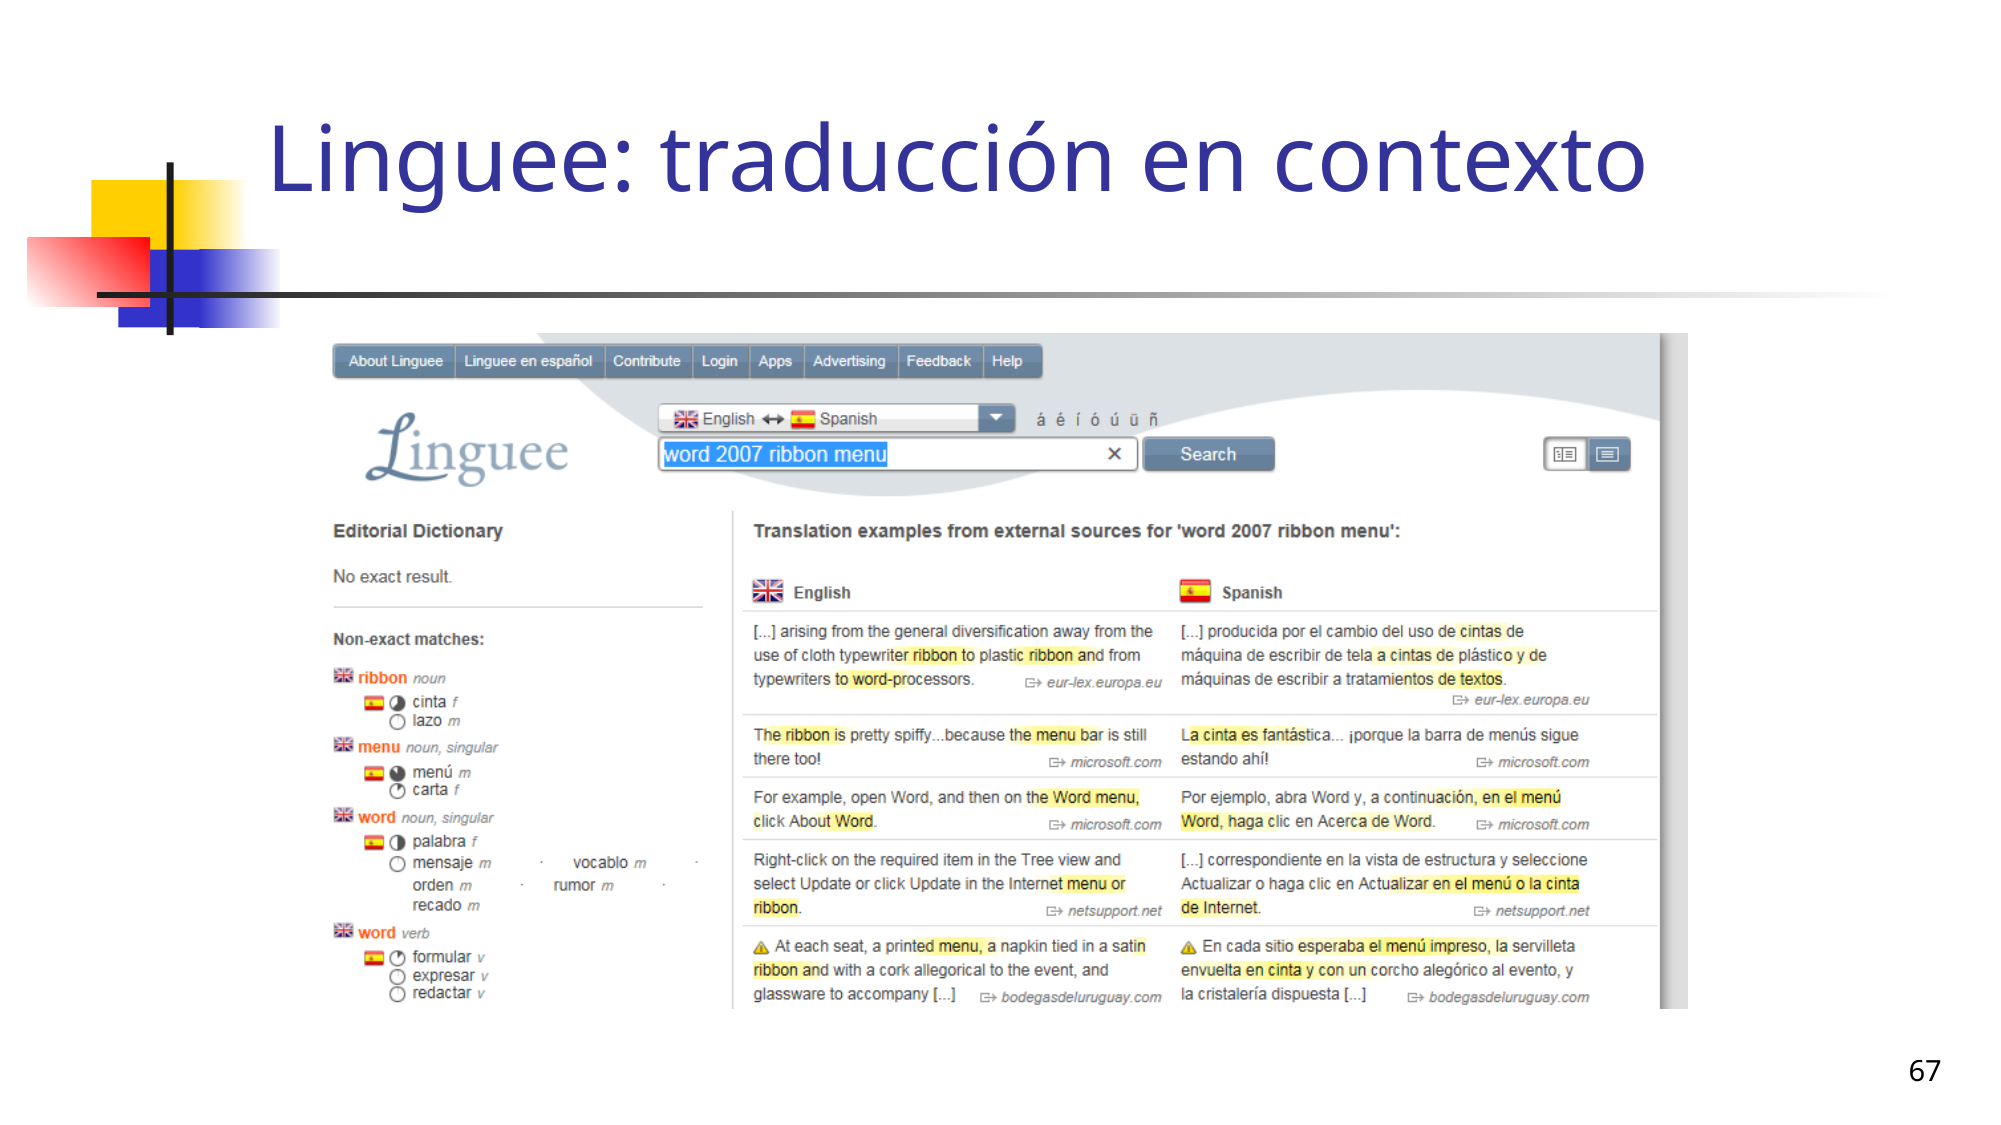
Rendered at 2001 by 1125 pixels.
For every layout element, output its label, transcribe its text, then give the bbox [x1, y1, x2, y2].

title Linguee: traducción en contexto [251, 34, 1957, 276]
slide_number 67 [1540, 1023, 1958, 1100]
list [314, 333, 1688, 1009]
